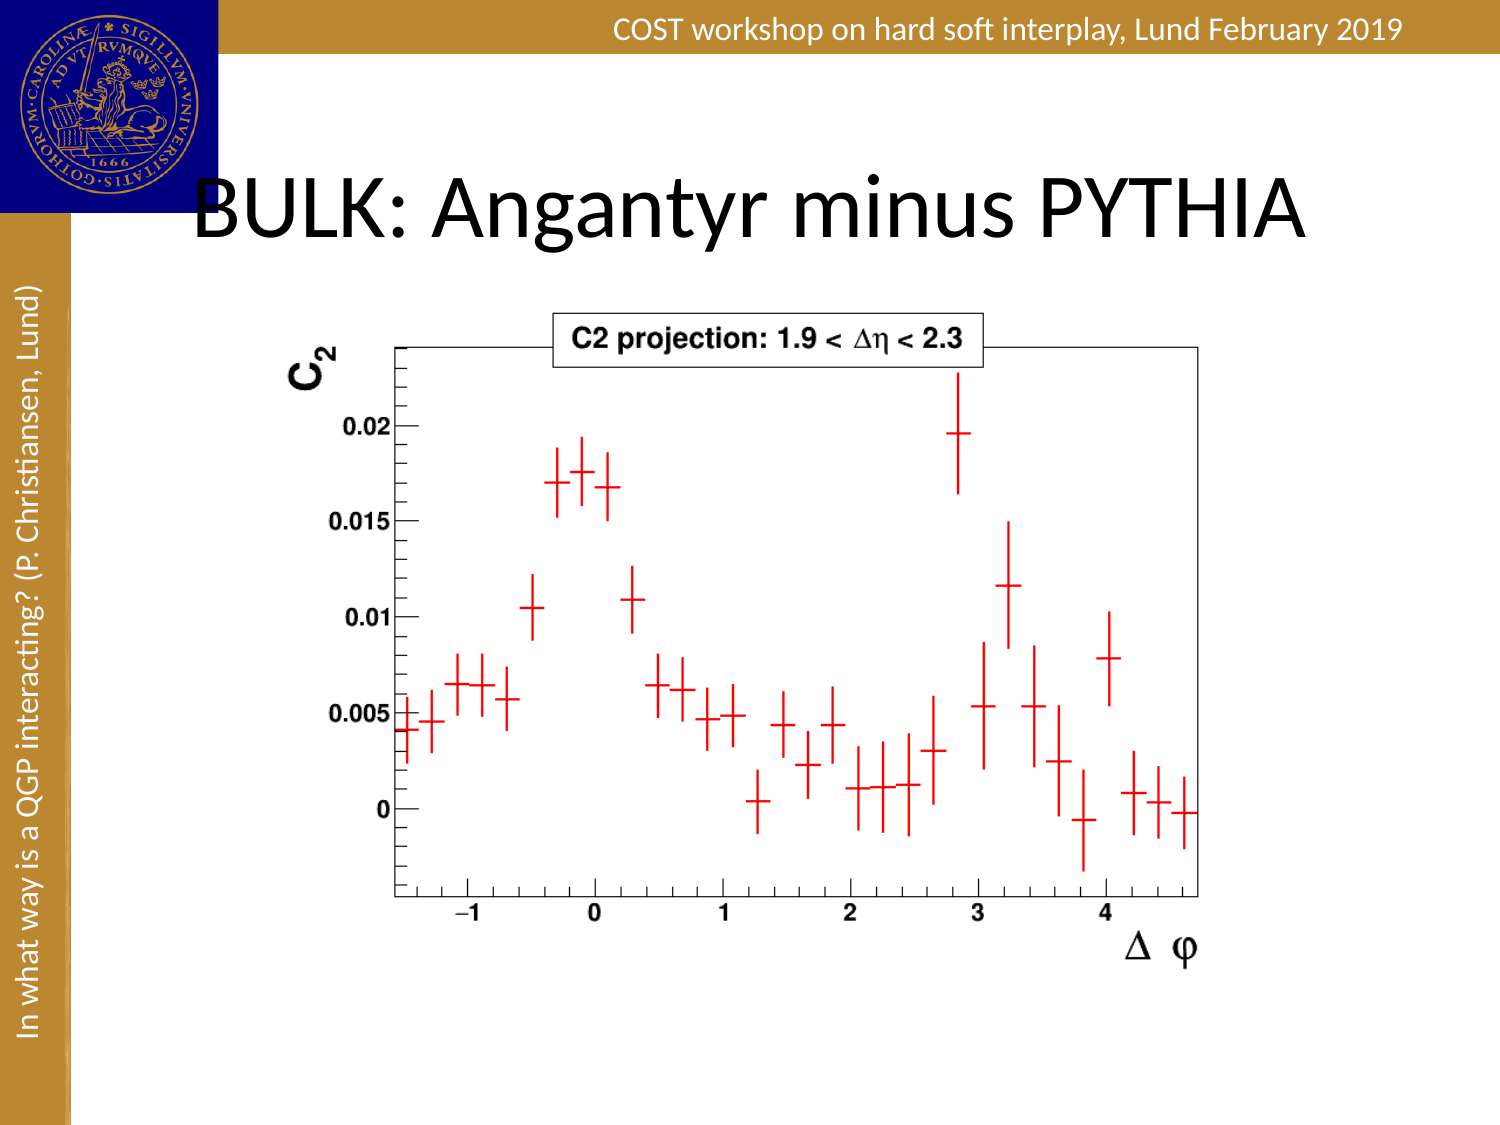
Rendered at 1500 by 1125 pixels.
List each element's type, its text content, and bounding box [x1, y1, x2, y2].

title BULK: Angantyr minus PYTHIA [120, 95, 1380, 307]
picture [0, 0, 219, 213]
picture [283, 306, 1217, 978]
